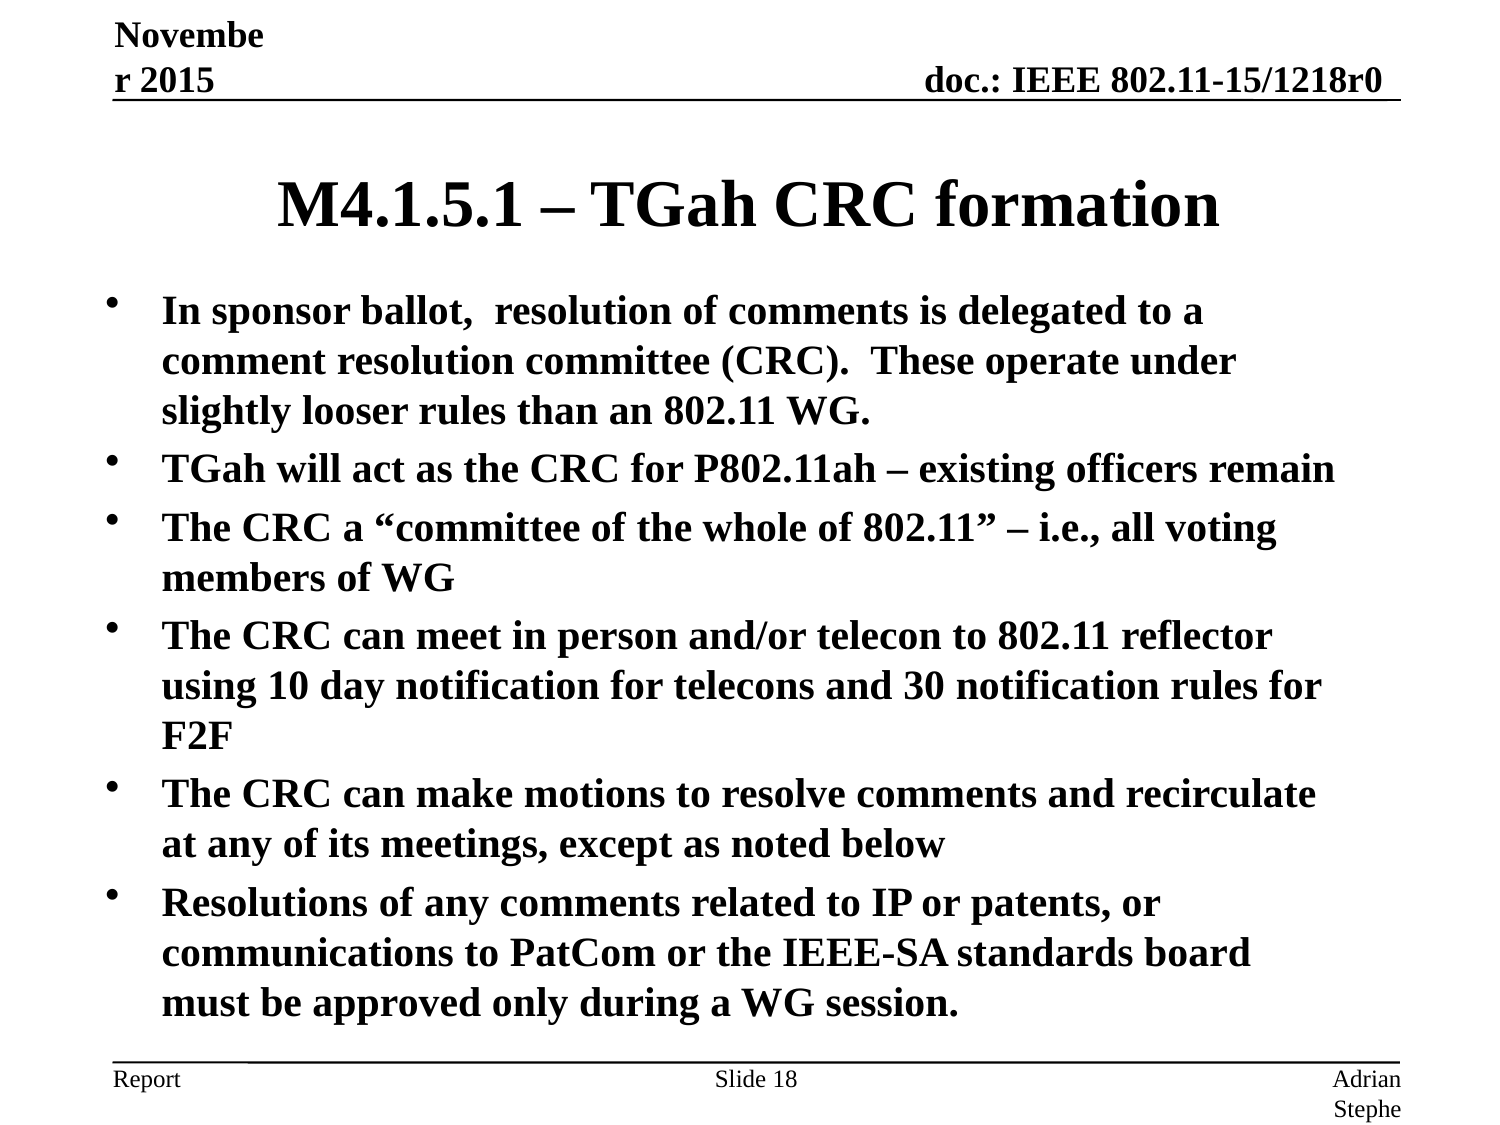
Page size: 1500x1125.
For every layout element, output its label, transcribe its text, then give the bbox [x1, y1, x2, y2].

list In sponsor ballot, resolution of comments is delegated to a comment resolution committee (CRC). These operate under slightly looser rules than an 802.11 WG. TGah will act as the CRC for P802.11ah – existing officers remain The CRC a “committee of the whole of 802.11” – i.e., all voting members of WG The CRC can meet in person and/or telecon to 802.11 reflector using 10 day notification for telecons and 30 notification rules for F2F The CRC can make motions to resolve comments and recirculate at any of its meetings, except as noted below Resolutions of any comments related to IP or patents, or communications to PatCom or the IEEE-SA standards board must be approved only during a WG session. [90, 275, 1366, 1038]
footer Adrian Stephens, Intel Corporation [1324, 1061, 1402, 1093]
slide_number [114, 54, 272, 101]
title M4.1.5.1 – TGah CRC formation [112, 112, 1388, 288]
slide_number Slide 18 [712, 1061, 800, 1093]
